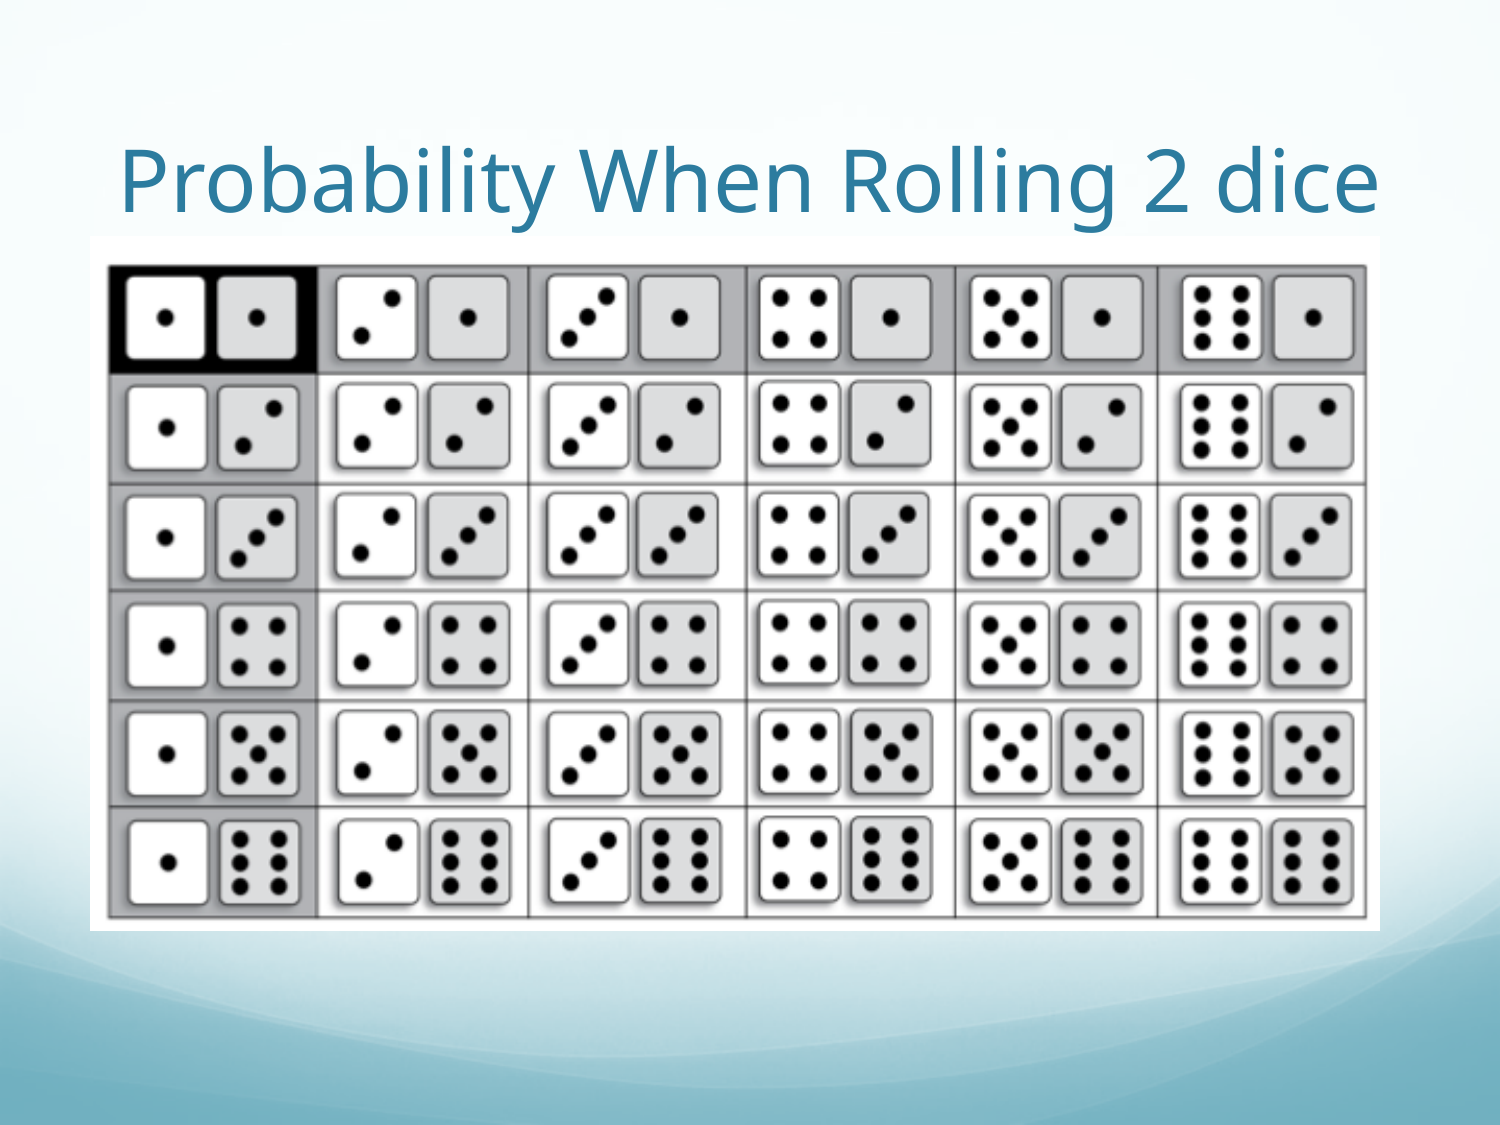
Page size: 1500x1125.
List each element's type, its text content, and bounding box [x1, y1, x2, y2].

picture [89, 236, 1381, 932]
title Probability When Rolling 2 dice [90, 17, 1410, 237]
